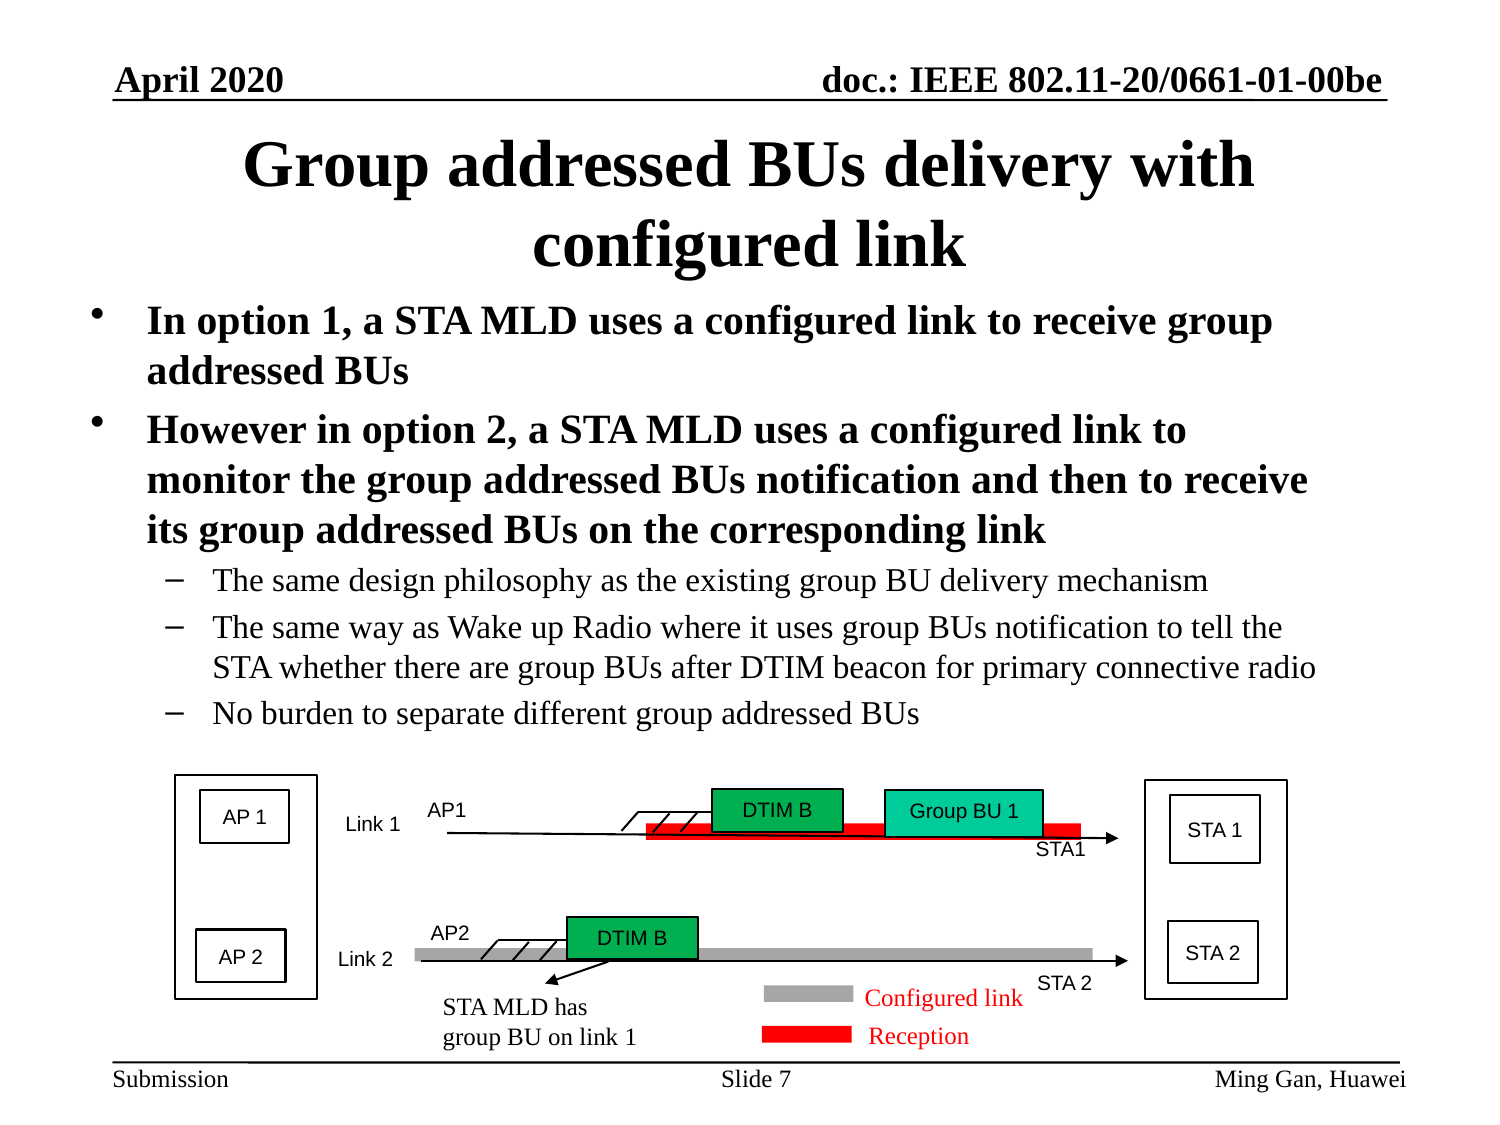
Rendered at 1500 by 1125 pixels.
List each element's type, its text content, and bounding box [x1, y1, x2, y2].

footer Ming Gan, Huawei [1212, 1061, 1408, 1093]
title Group addressed BUs delivery with configured link [112, 112, 1388, 288]
list In option 1, a STA MLD uses a configured link to receive group addressed BUs However in option 2, a STA MLD uses a configured link to monitor the group addressed BUs notification and then to receive its group addressed BUs on the corresponding link The same design philosophy as the existing group BU delivery mechanism The same way as Wake up Radio where it uses group BUs notification to tell the STA whether there are group BUs after DTIM beacon for primary connective radio No burden to separate different group addressed BUs [74, 285, 1351, 961]
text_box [174, 774, 1288, 1060]
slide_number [114, 54, 286, 101]
slide_number Slide 7 [712, 1068, 800, 1093]
